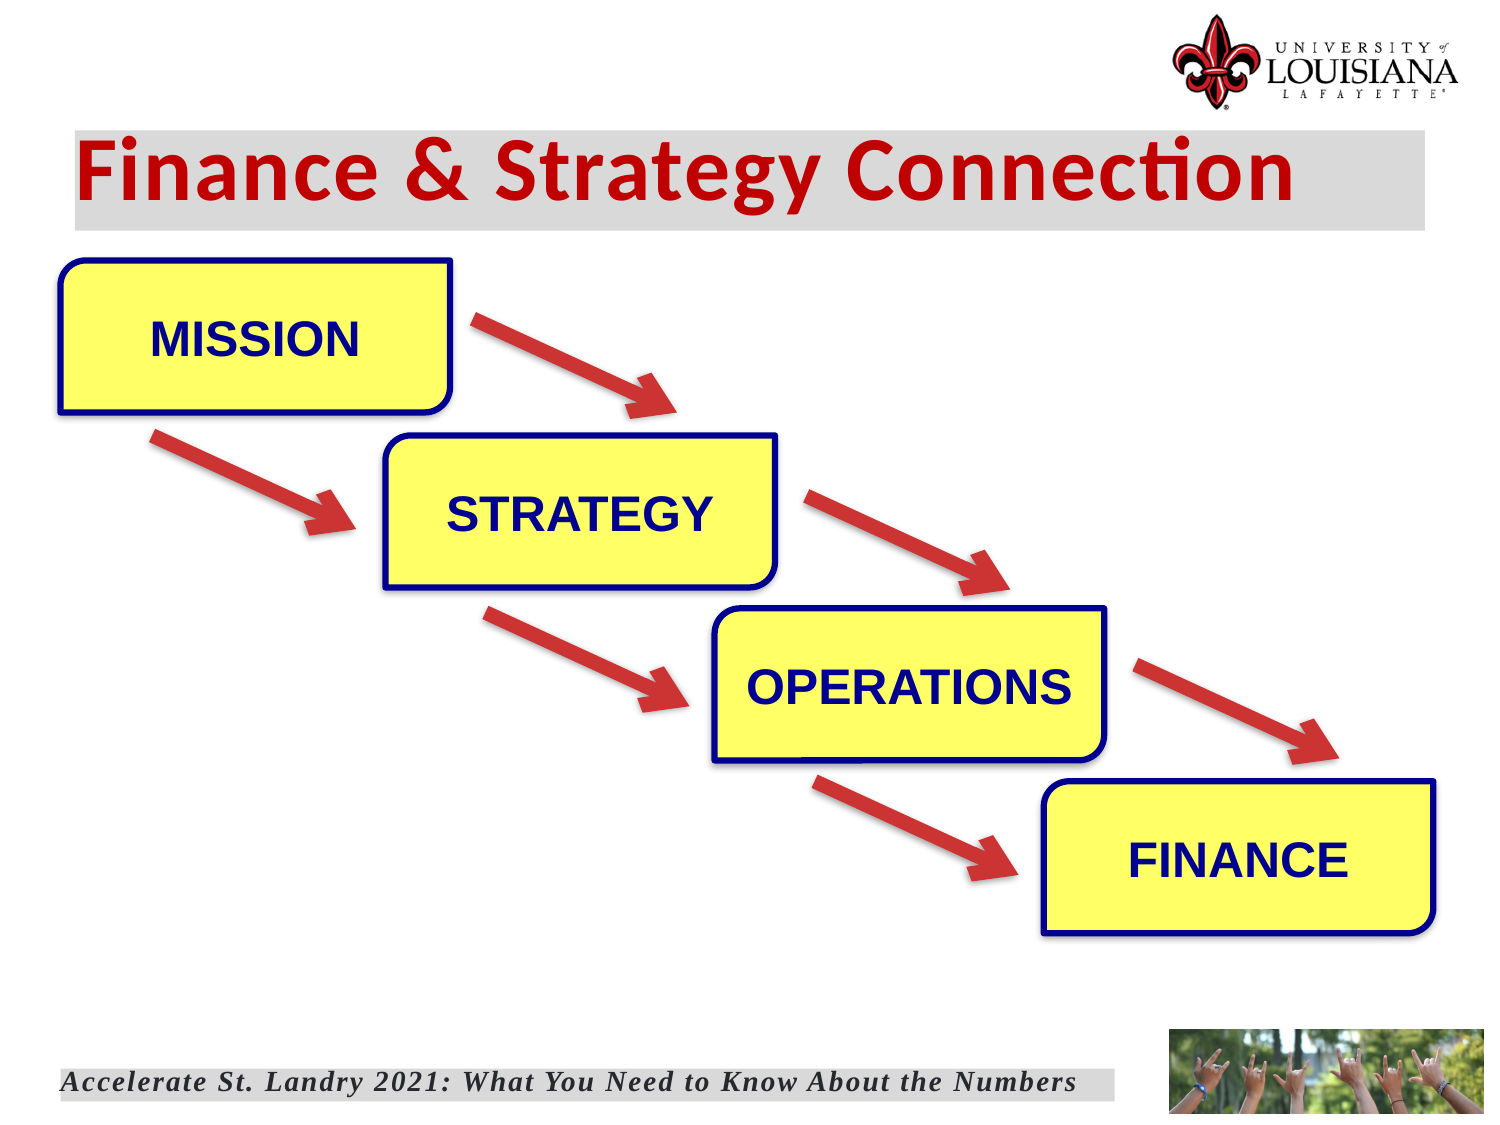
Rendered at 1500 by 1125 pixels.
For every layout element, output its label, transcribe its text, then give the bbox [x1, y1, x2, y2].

text_box Accelerate St. Landry 2021: What You Need to Know About the Numbers [60, 1068, 1115, 1102]
text_box FINANCE [1042, 780, 1435, 935]
text_box OPERATIONS [713, 607, 1105, 762]
text_box STRATEGY [384, 434, 776, 589]
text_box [814, 780, 1019, 876]
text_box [806, 495, 1011, 590]
picture [1159, 3, 1484, 117]
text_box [472, 318, 678, 413]
text_box Finance & Strategy Connection [74, 130, 1425, 231]
text_box MISSION [59, 259, 451, 414]
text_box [485, 612, 690, 707]
picture [1169, 1029, 1484, 1114]
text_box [151, 435, 357, 530]
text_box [1135, 664, 1340, 759]
